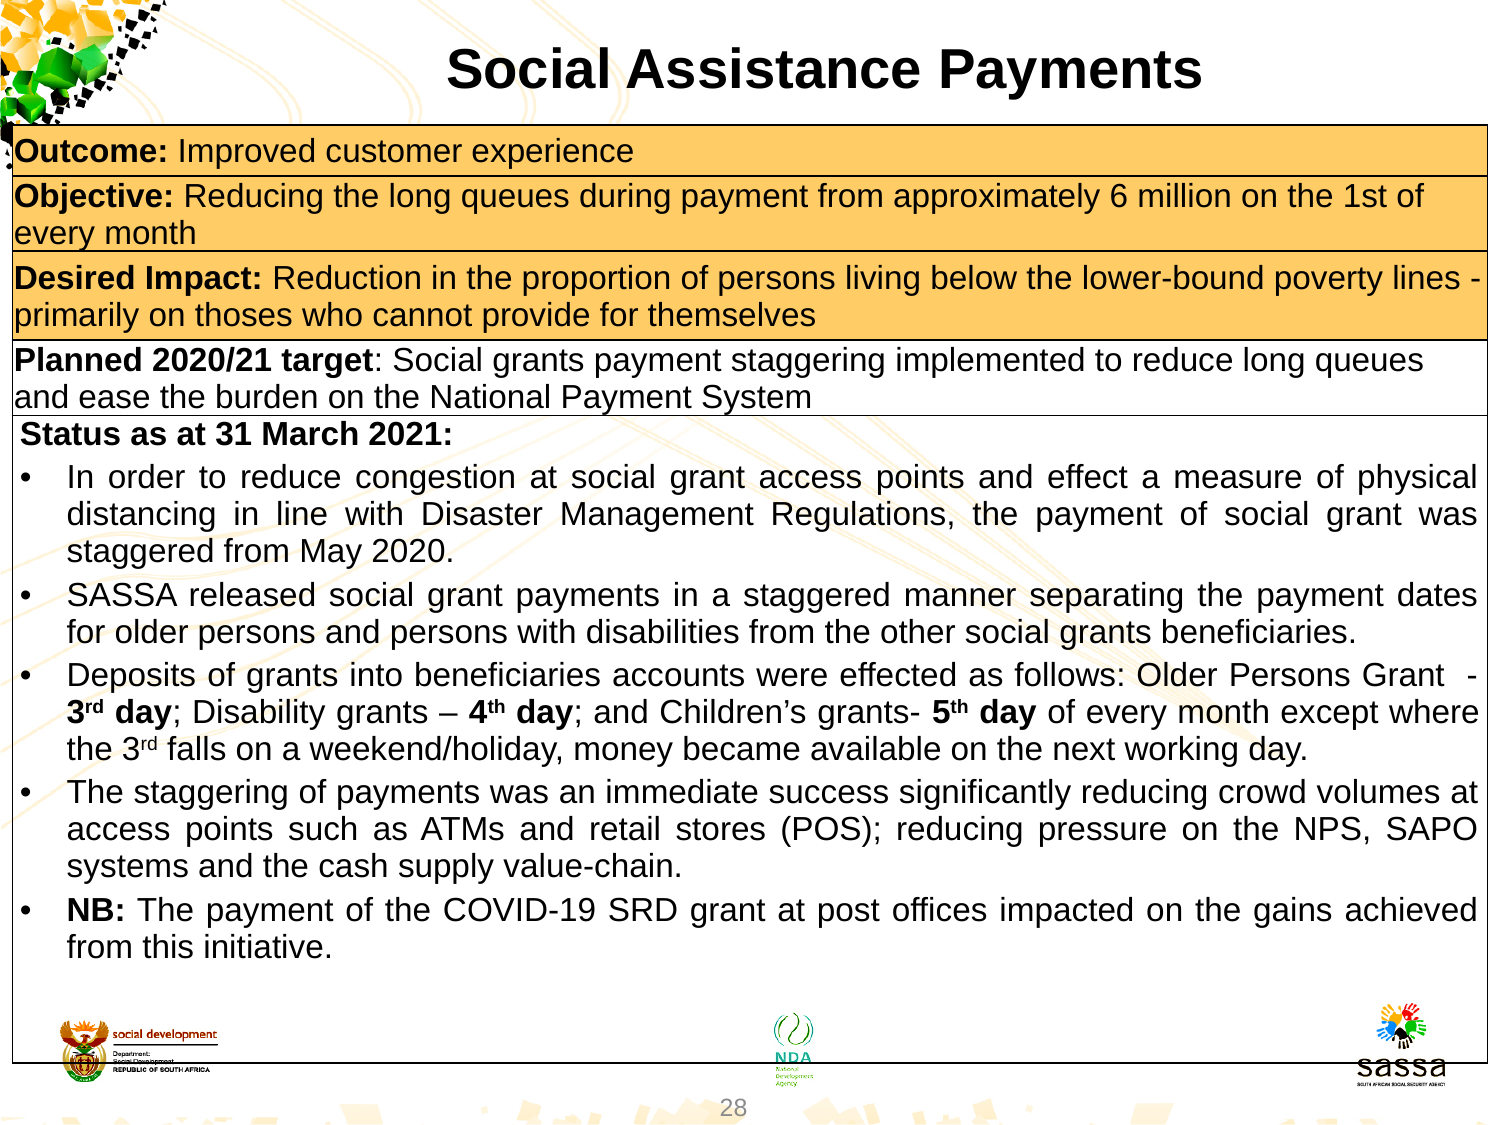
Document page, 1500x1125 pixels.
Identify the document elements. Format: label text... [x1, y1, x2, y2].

text_box Social Assistance Payments [149, 24, 1500, 108]
table_cell Objective: Reducing the long queues during payment from approximately 6 million on the 1st of every month [13, 177, 1487, 250]
table_cell Planned 2020/21 target: Social grants payment staggering implemented to reduce long queues and ease the burden on the National Payment System [13, 341, 1487, 415]
picture [0, 0, 1500, 1125]
table_cell Desired Impact: Reduction in the proportion of persons living below the lower-bound poverty lines - primarily on thoses who cannot provide for themselves [13, 252, 1487, 339]
table_header Outcome: Improved customer experience [13, 126, 1487, 175]
table_cell Status as at 31 March 2021: In order to reduce congestion at social grant access points and effect a measure of physical distancing in line with Disaster Management Regulations, the payment of social grant was staggered from May 2020. SASSA released social grant payments in a staggered manner separating the payment dates for older persons and persons with disabilities from the other social grants beneficiaries. Deposits of grants into beneficiaries accounts were effected as follows: Older Persons Grant - 3rd day; Disability grants – 4th day; and Children’s grants- 5th day of every month except where the 3rd falls on a weekend/holiday, money became available on the next working day. The staggering of payments was an immediate success significantly reducing crowd volumes at access points such as ATMs and retail stores (POS); reducing pressure on the NPS, SAPO systems and the cash supply value-chain. NB: The payment of the COVID-19 SRD grant at post offices impacted on the gains achieved from this initiative. [13, 416, 1487, 1062]
slide_number 28 [537, 1074, 763, 1125]
